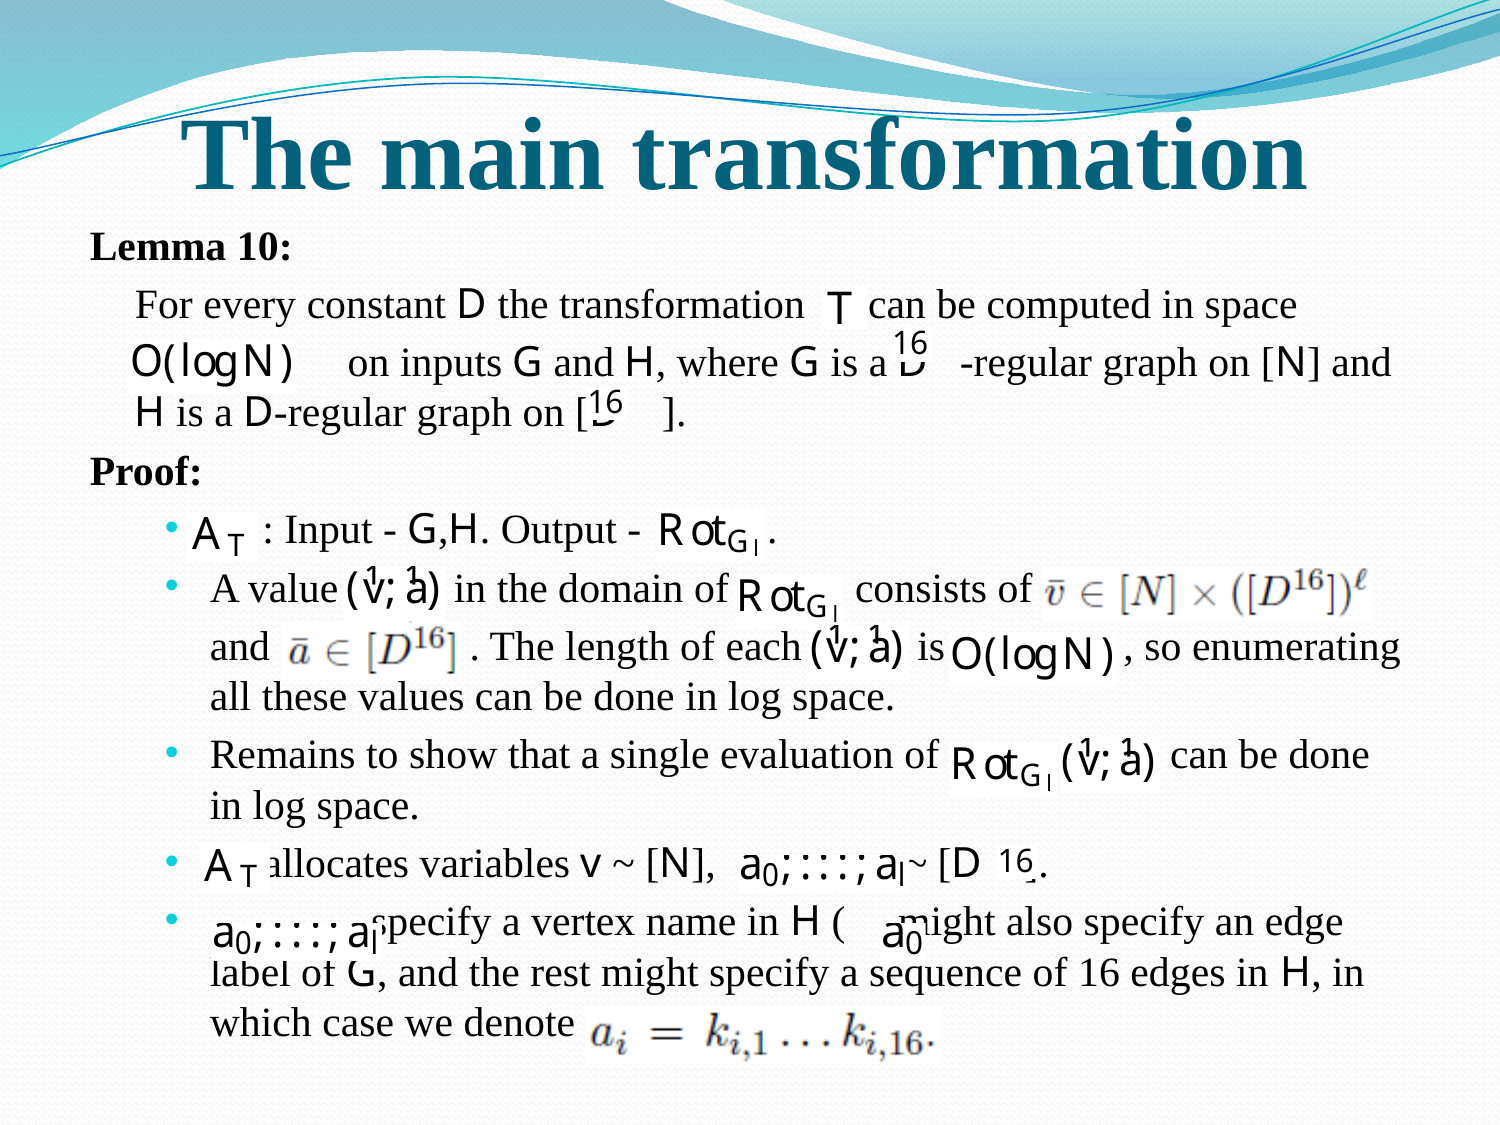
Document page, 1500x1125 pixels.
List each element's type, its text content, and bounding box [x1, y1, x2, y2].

picture [198, 843, 271, 894]
picture [821, 286, 868, 329]
picture [280, 566, 462, 680]
picture [585, 386, 628, 421]
picture [890, 327, 933, 362]
picture [1059, 738, 1161, 793]
picture [210, 923, 383, 962]
picture [128, 339, 296, 395]
picture [737, 855, 910, 894]
picture [655, 508, 765, 563]
picture [1042, 567, 1372, 622]
text_box Lemma 10: For every constant D the transformation can be computed in space on inputs G and H, where G is a D -regular graph on [N] and H is a D-regular graph on [D ]. Proof: : Input - G,H. Output - . A value in the domain of consists of and . The length of each is , so enumerating all these values can be done in log space. Remains to show that a single evaluation of can be done in log space. allocates variables v ~ [N], ~ [D ]. specify a vertex name in H ( might also specify an edge label of G, and the rest might specify a sequence of 16 edges in H, in which case we denote [74, 210, 1425, 1078]
picture [186, 512, 259, 563]
picture [879, 923, 927, 962]
picture [948, 632, 1117, 688]
picture [995, 845, 1038, 880]
picture [585, 1007, 941, 1064]
picture [948, 742, 1058, 798]
picture [734, 573, 909, 680]
text_box The main transformation [70, 23, 1421, 211]
